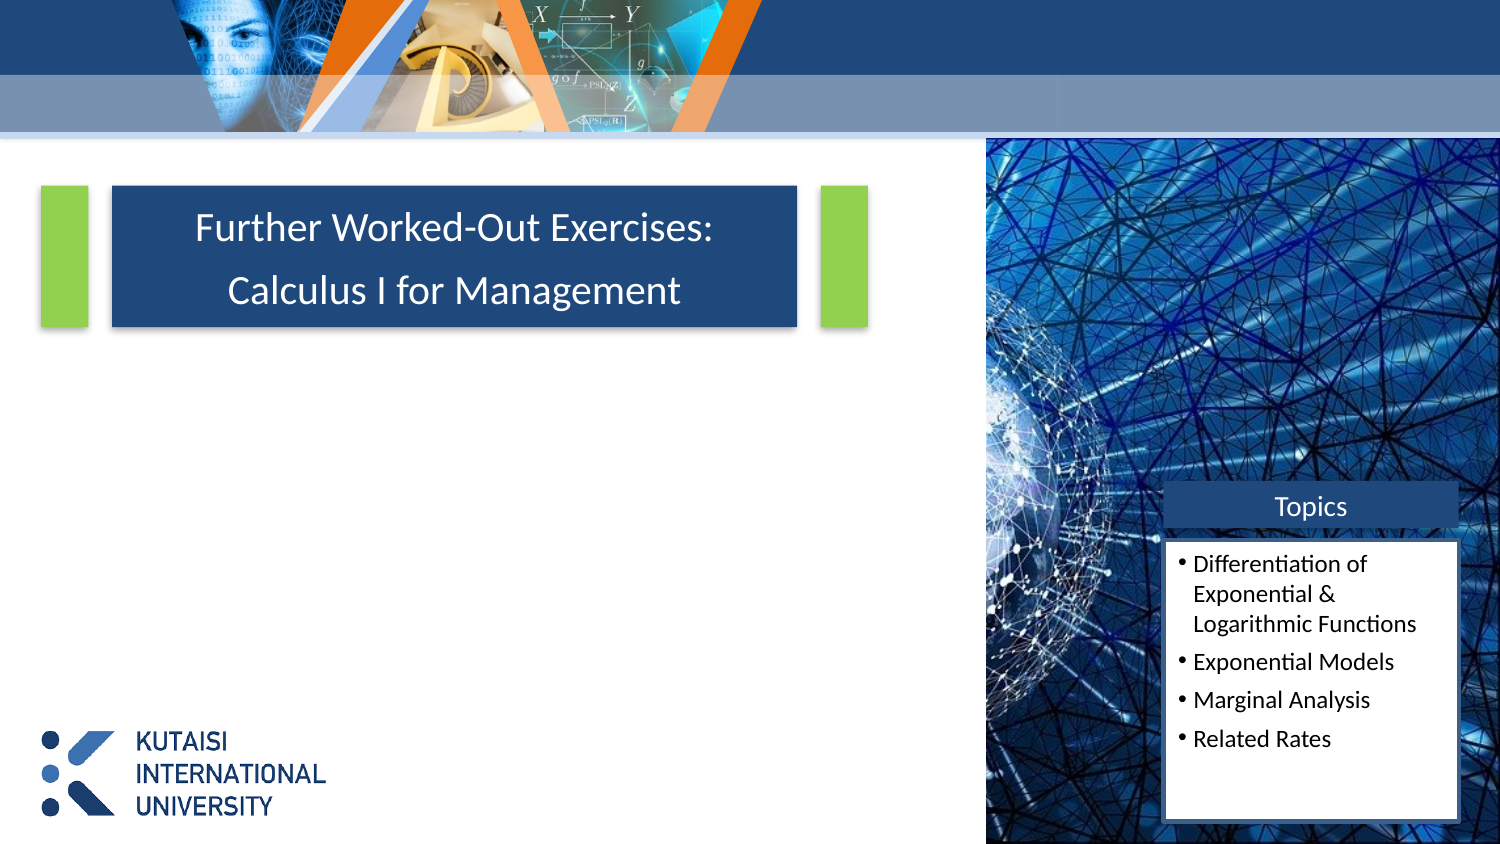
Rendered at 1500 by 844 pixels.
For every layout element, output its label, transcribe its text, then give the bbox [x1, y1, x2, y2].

picture [521, 0, 728, 74]
picture [985, 138, 1500, 844]
picture [391, 0, 524, 74]
text_box Further Worked-Out Exercises: Calculus I for Management [112, 185, 798, 328]
text_box [41, 185, 89, 328]
picture [172, 0, 345, 74]
picture [29, 725, 337, 822]
text_box [820, 185, 868, 328]
